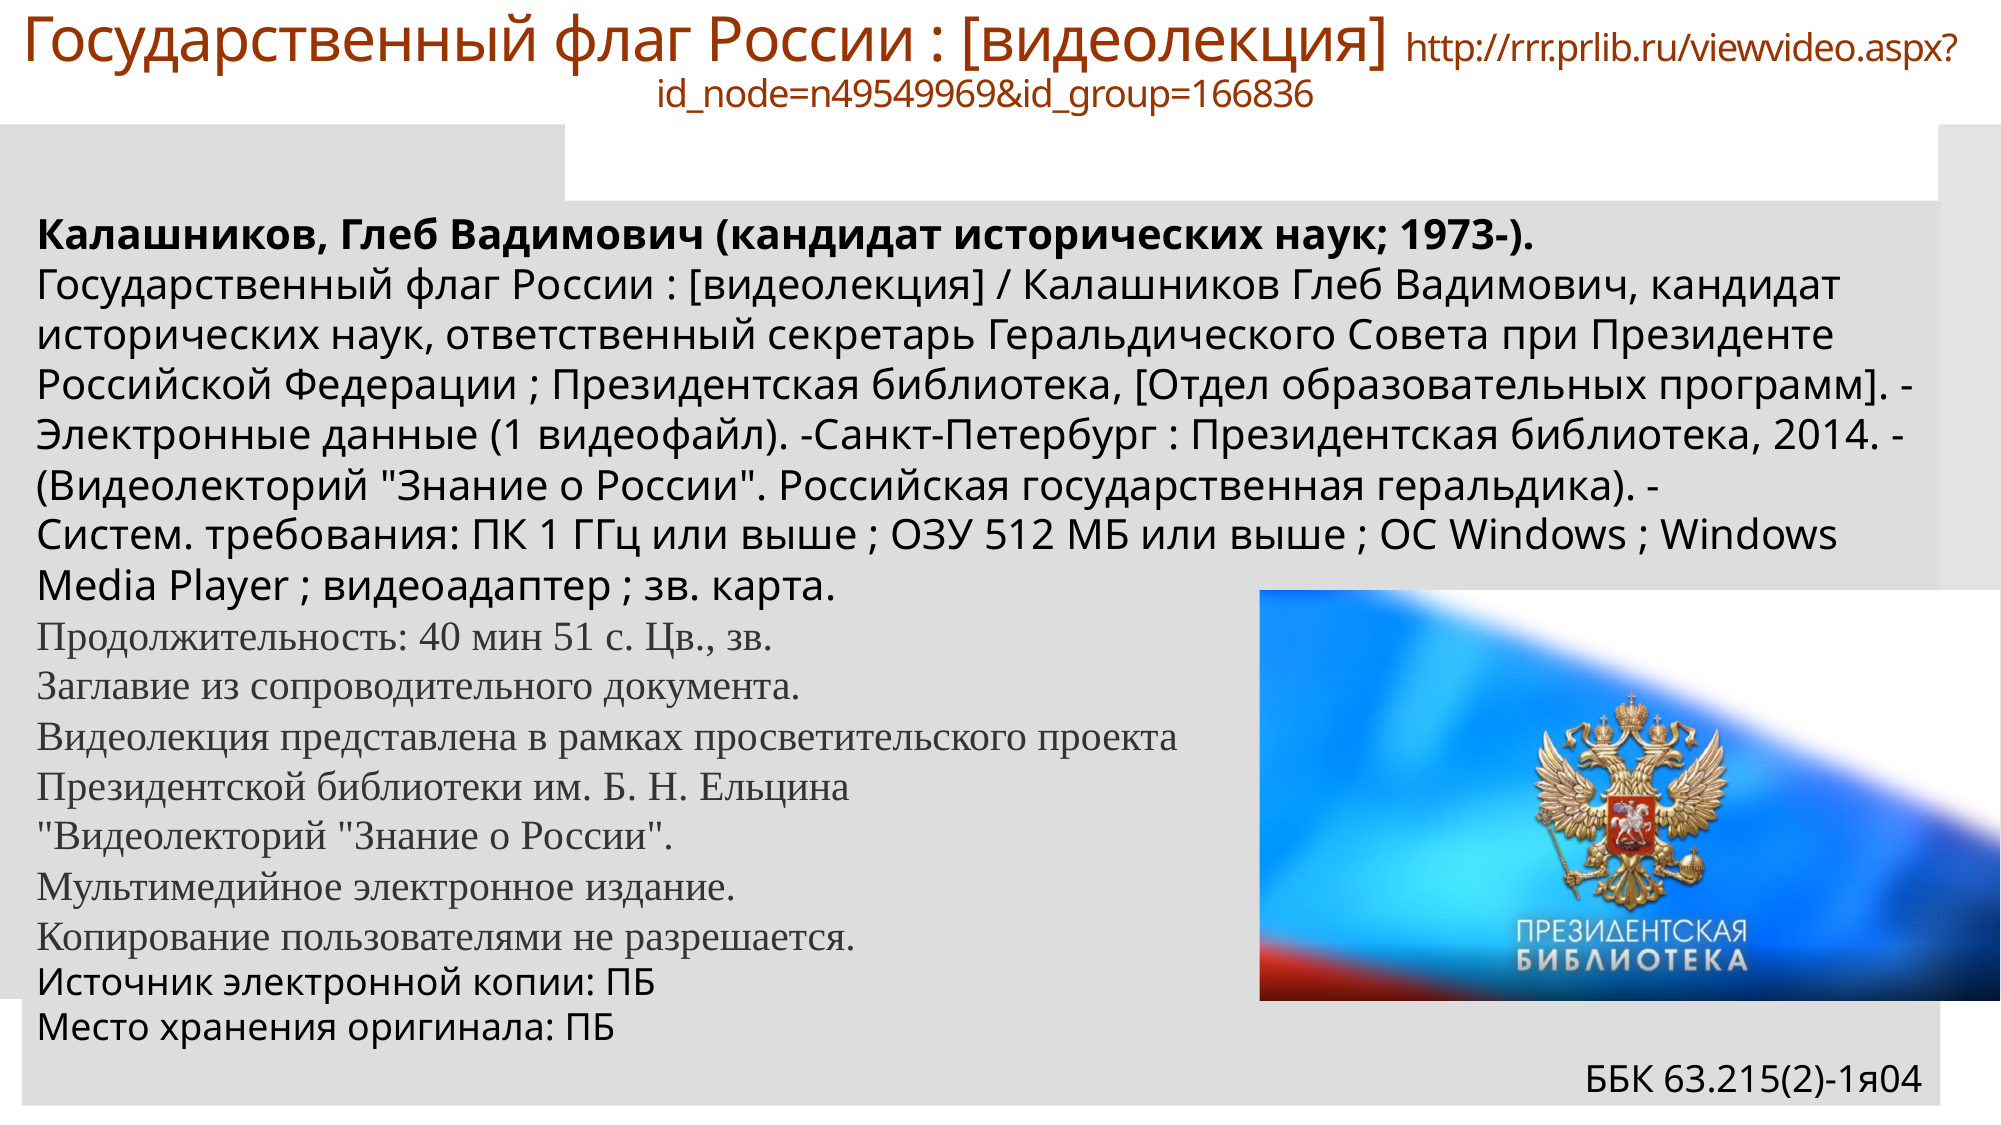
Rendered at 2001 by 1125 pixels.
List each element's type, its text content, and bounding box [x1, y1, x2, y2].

title Государственный флаг России : [видеолекция] http://rrr.prlib.ru/viewvideo.aspx?id_node=n49549969&id_group=166836 [0, 0, 1979, 124]
text_box Калашников, Глеб Вадимович (кандидат исторических наук; 1973-). Государственный флаг России : [видеолекция] / Калашников Глеб Вадимович, кандидат исторических наук, ответственный секретарь Геральдического Совета при Президенте Российской Федерации ; Президентская библиотека, [Отдел образовательных программ]. - Электронные данные (1 видеофайл). -Санкт-Петербург : Президентская библиотека, 2014. - (Видеолекторий "Знание о России". Российская государственная геральдика). - Систем. требования: ПК 1 ГГц или выше ; ОЗУ 512 МБ или выше ; ОС Windows ; Windows Media Player ; видеоадаптер ; зв. карта. Продолжительность: 40 мин 51 с. Цв., зв. Заглавие из сопроводительного документа. Видеолекция представлена в рамках просветительского проекта Президентской библиотеки им. Б. Н. Ельцина "Видеолекторий "Знание о России". Мультимедийное электронное издание. Копирование пользователями не разрешается. Источник электронной копии: ПБ Место хранения оригинала: ПБ [21, 200, 1941, 1106]
text_box ББК 63.215(2)-1я04 [1569, 1047, 1941, 1108]
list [1259, 590, 2000, 1002]
